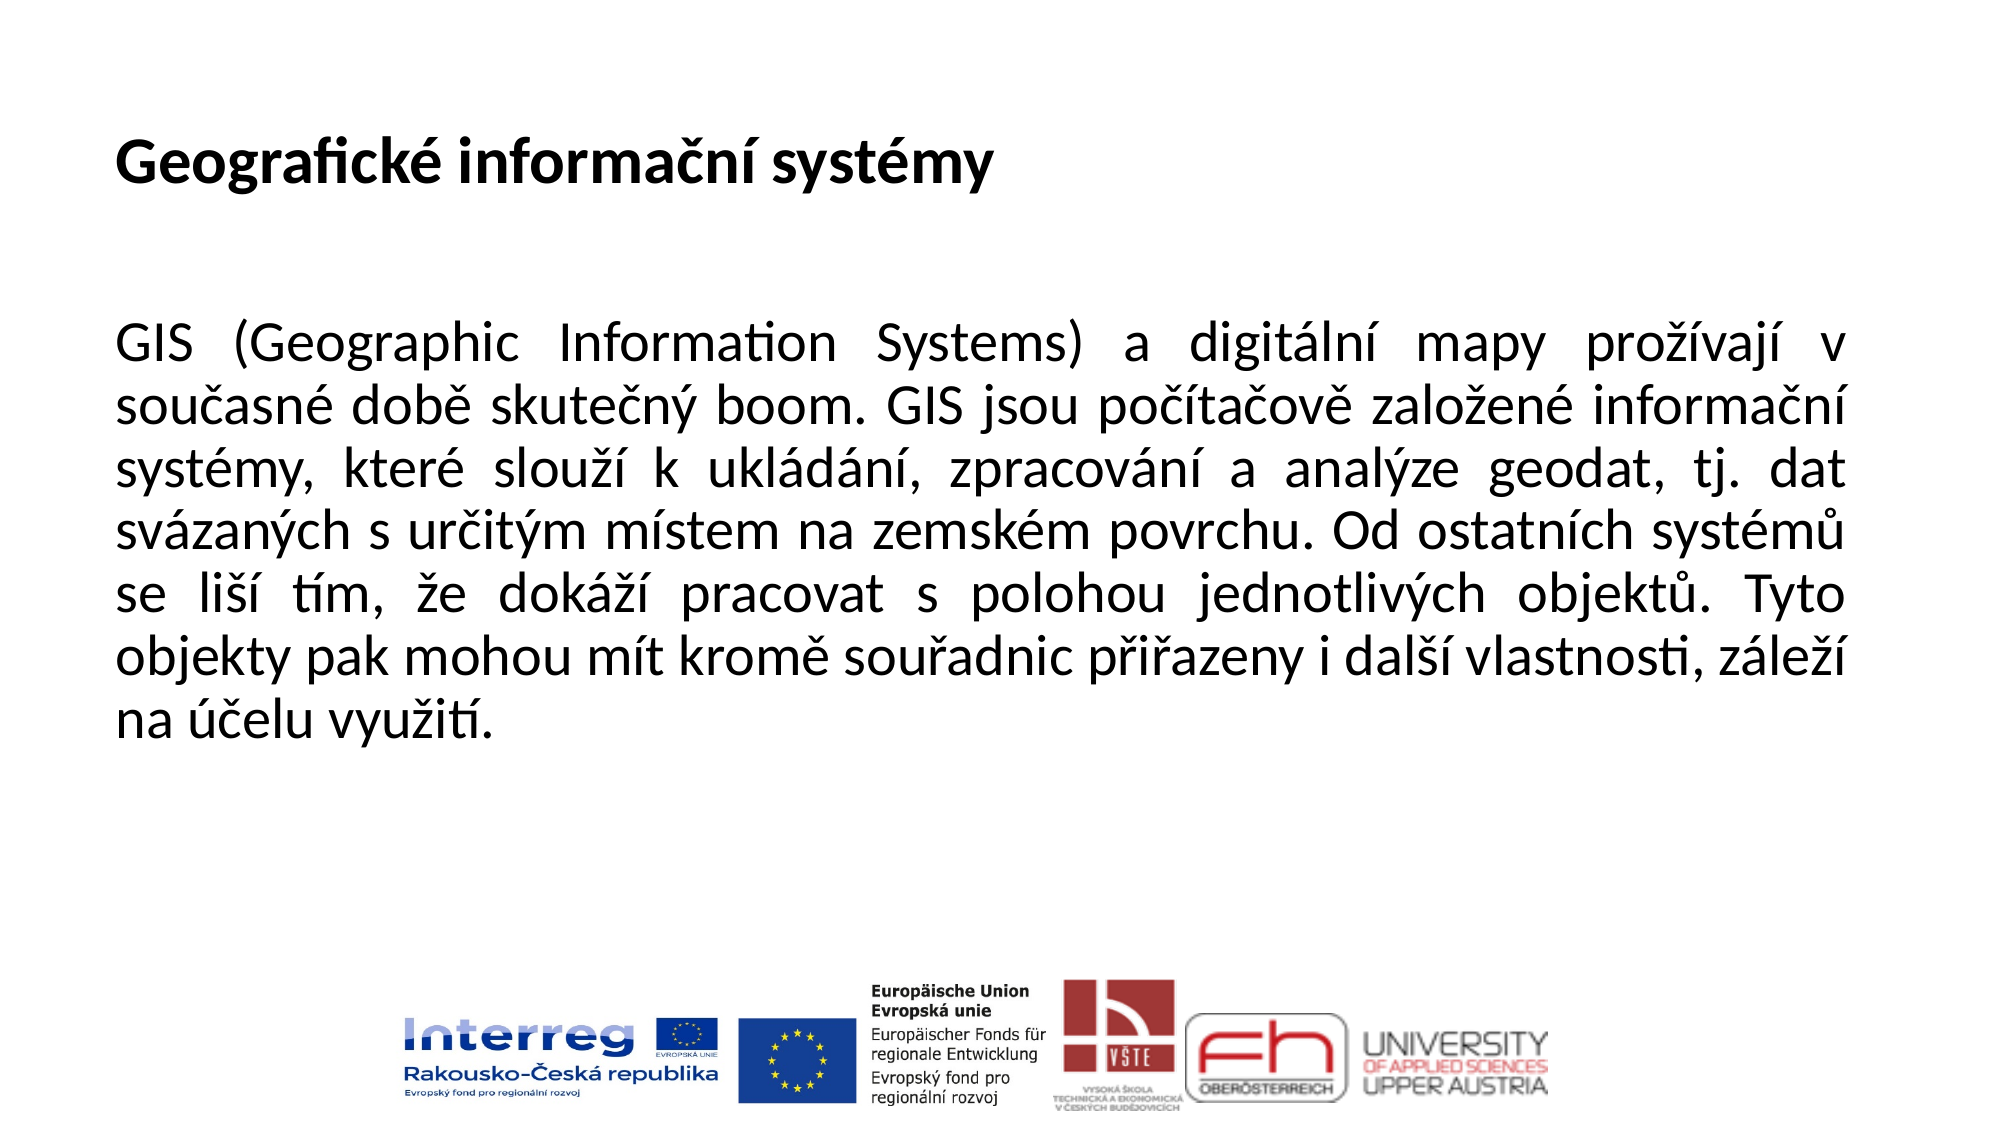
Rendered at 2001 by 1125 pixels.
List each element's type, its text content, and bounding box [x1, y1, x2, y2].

picture [1185, 1013, 1548, 1103]
picture [374, 984, 1046, 1125]
picture [1053, 979, 1184, 1111]
list Geografické informační systémy GIS (Geographic Information Systems) a digitální mapy prožívají v současné době skutečný boom. GIS jsou počítačově založené informační systémy, které slouží k ukládání, zpracování a analýze geodat, tj. dat svázaných s určitým místem na zemském povrchu. Od ostatních systémů se liší tím, že dokáží pracovat s polohou jednotlivých objektů. Tyto objekty pak mohou mít kromě souřadnic přiřazeny i další vlastnosti, záleží na účelu využití. [100, 117, 1863, 1014]
